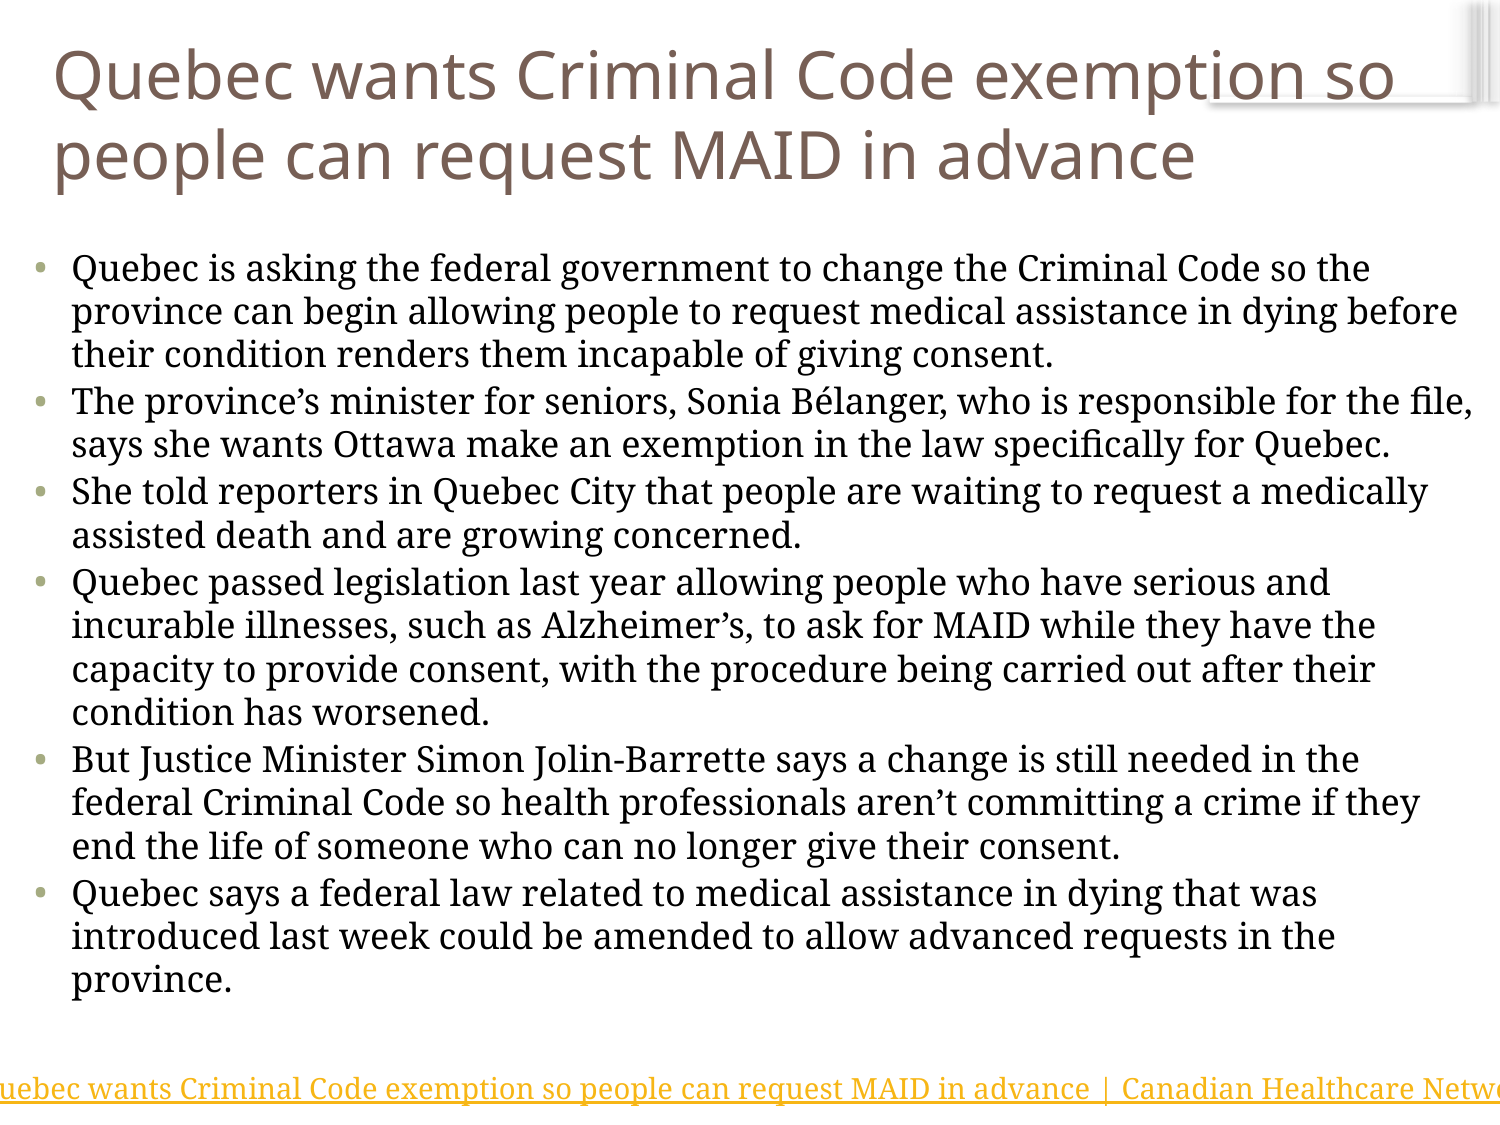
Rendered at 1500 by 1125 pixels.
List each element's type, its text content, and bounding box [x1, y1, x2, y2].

list Quebec is asking the federal government to change the Criminal Code so the province can begin allowing people to request medical assistance in dying before their condition renders them incapable of giving consent. The province’s minister for seniors, Sonia Bélanger, who is responsible for the file, says she wants Ottawa make an exemption in the law specifically for Quebec. She told reporters in Quebec City that people are waiting to request a medically assisted death and are growing concerned. Quebec passed legislation last year allowing people who have serious and incurable illnesses, such as Alzheimer’s, to ask for MAID while they have the capacity to provide consent, with the procedure being carried out after their condition has worsened. But Justice Minister Simon Jolin-Barrette says a change is still needed in the federal Criminal Code so health professionals aren’t committing a crime if they end the life of someone who can no longer give their consent. Quebec says a federal law related to medical assistance in dying that was introduced last week could be amended to allow advanced requests in the province. [3, 237, 1500, 1025]
title Quebec wants Criminal Code exemption so people can request MAID in advance [37, 0, 1500, 225]
text_box Quebec wants Criminal Code exemption so people can request MAID in advance | Canadian Healthcare Network [0, 1062, 1500, 1117]
